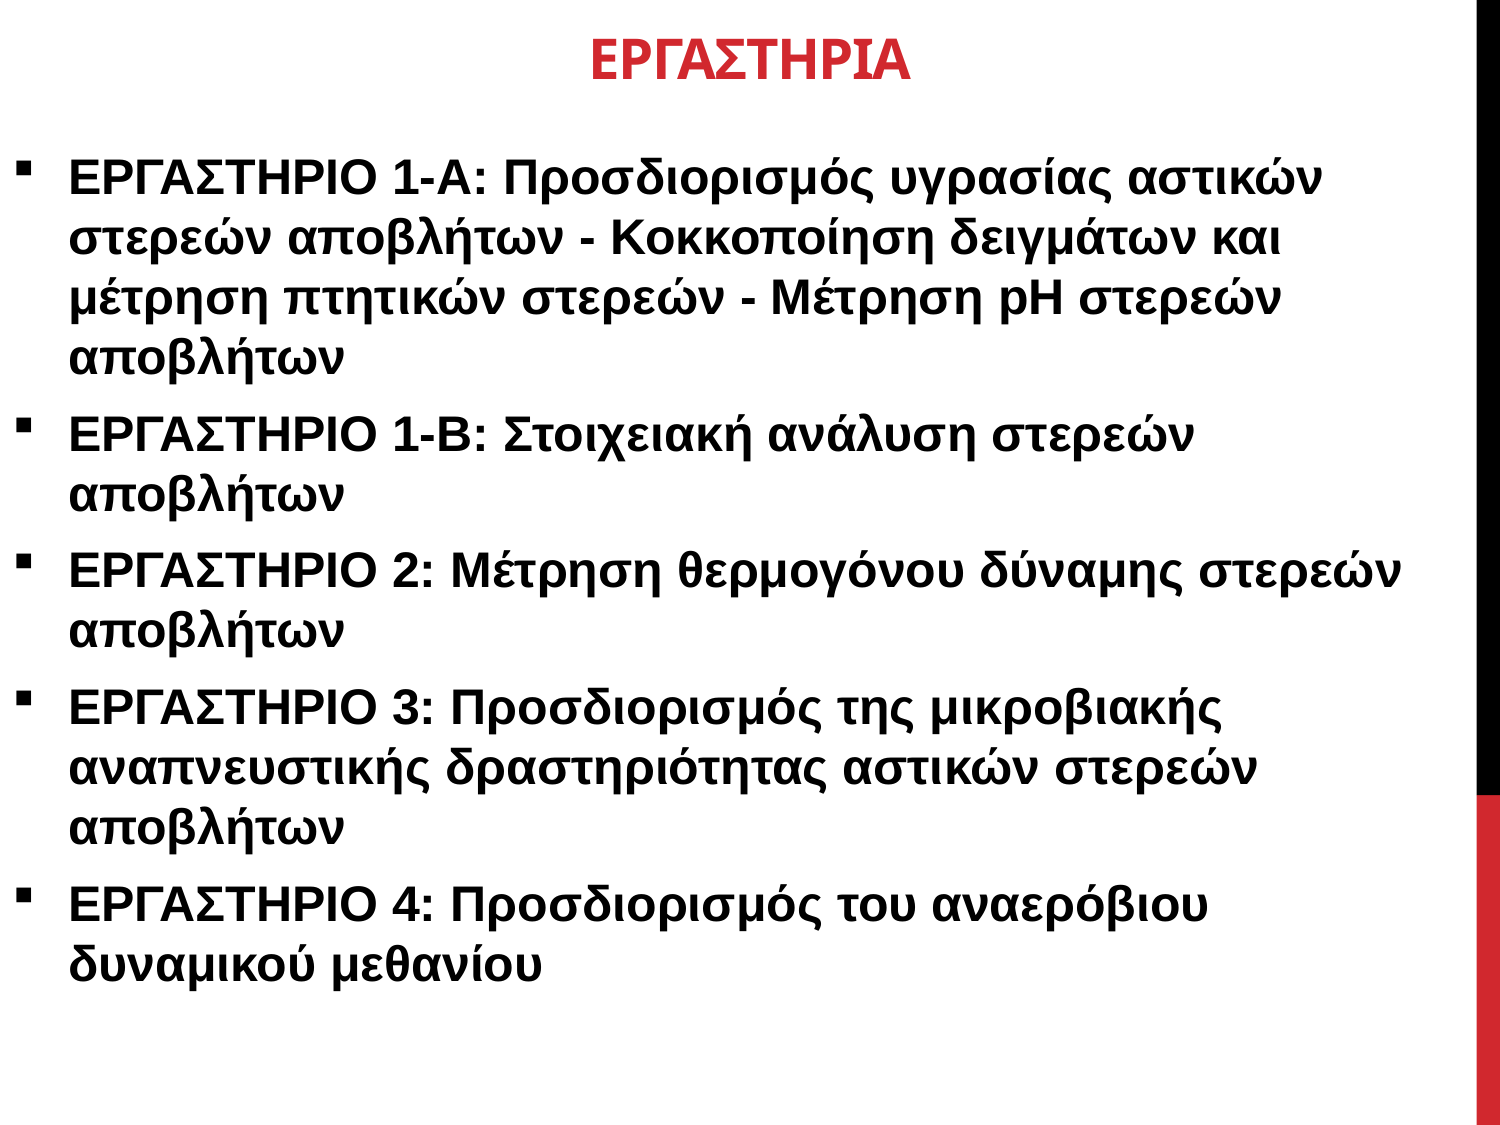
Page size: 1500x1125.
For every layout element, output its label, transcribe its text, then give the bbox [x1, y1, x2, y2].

title ΕΡΓΑΣΤΗΡΙΑ [0, 19, 1500, 95]
text_box ΕΡΓΑΣΤΗΡΙΟ 1-Α: Προσδιορισμός υγρασίας αστικών στερεών αποβλήτων - Κοκκοποίηση δειγμάτων και μέτρηση πτητικών στερεών - Μέτρηση pH στερεών αποβλήτων ΕΡΓΑΣΤΗΡΙΟ 1-Β: Στοιχειακή ανάλυση στερεών αποβλήτων ΕΡΓΑΣΤΗΡΙΟ 2: Μέτρηση θερμογόνου δύναμης στερεών αποβλήτων ΕΡΓΑΣΤΗΡΙΟ 3: Προσδιορισμός της μικροβιακής αναπνευστικής δραστηριότητας αστικών στερεών αποβλήτων ΕΡΓΑΣΤΗΡΙΟ 4: Προσδιορισμός του αναερόβιου δυναμικού μεθανίου [0, 137, 1480, 1125]
